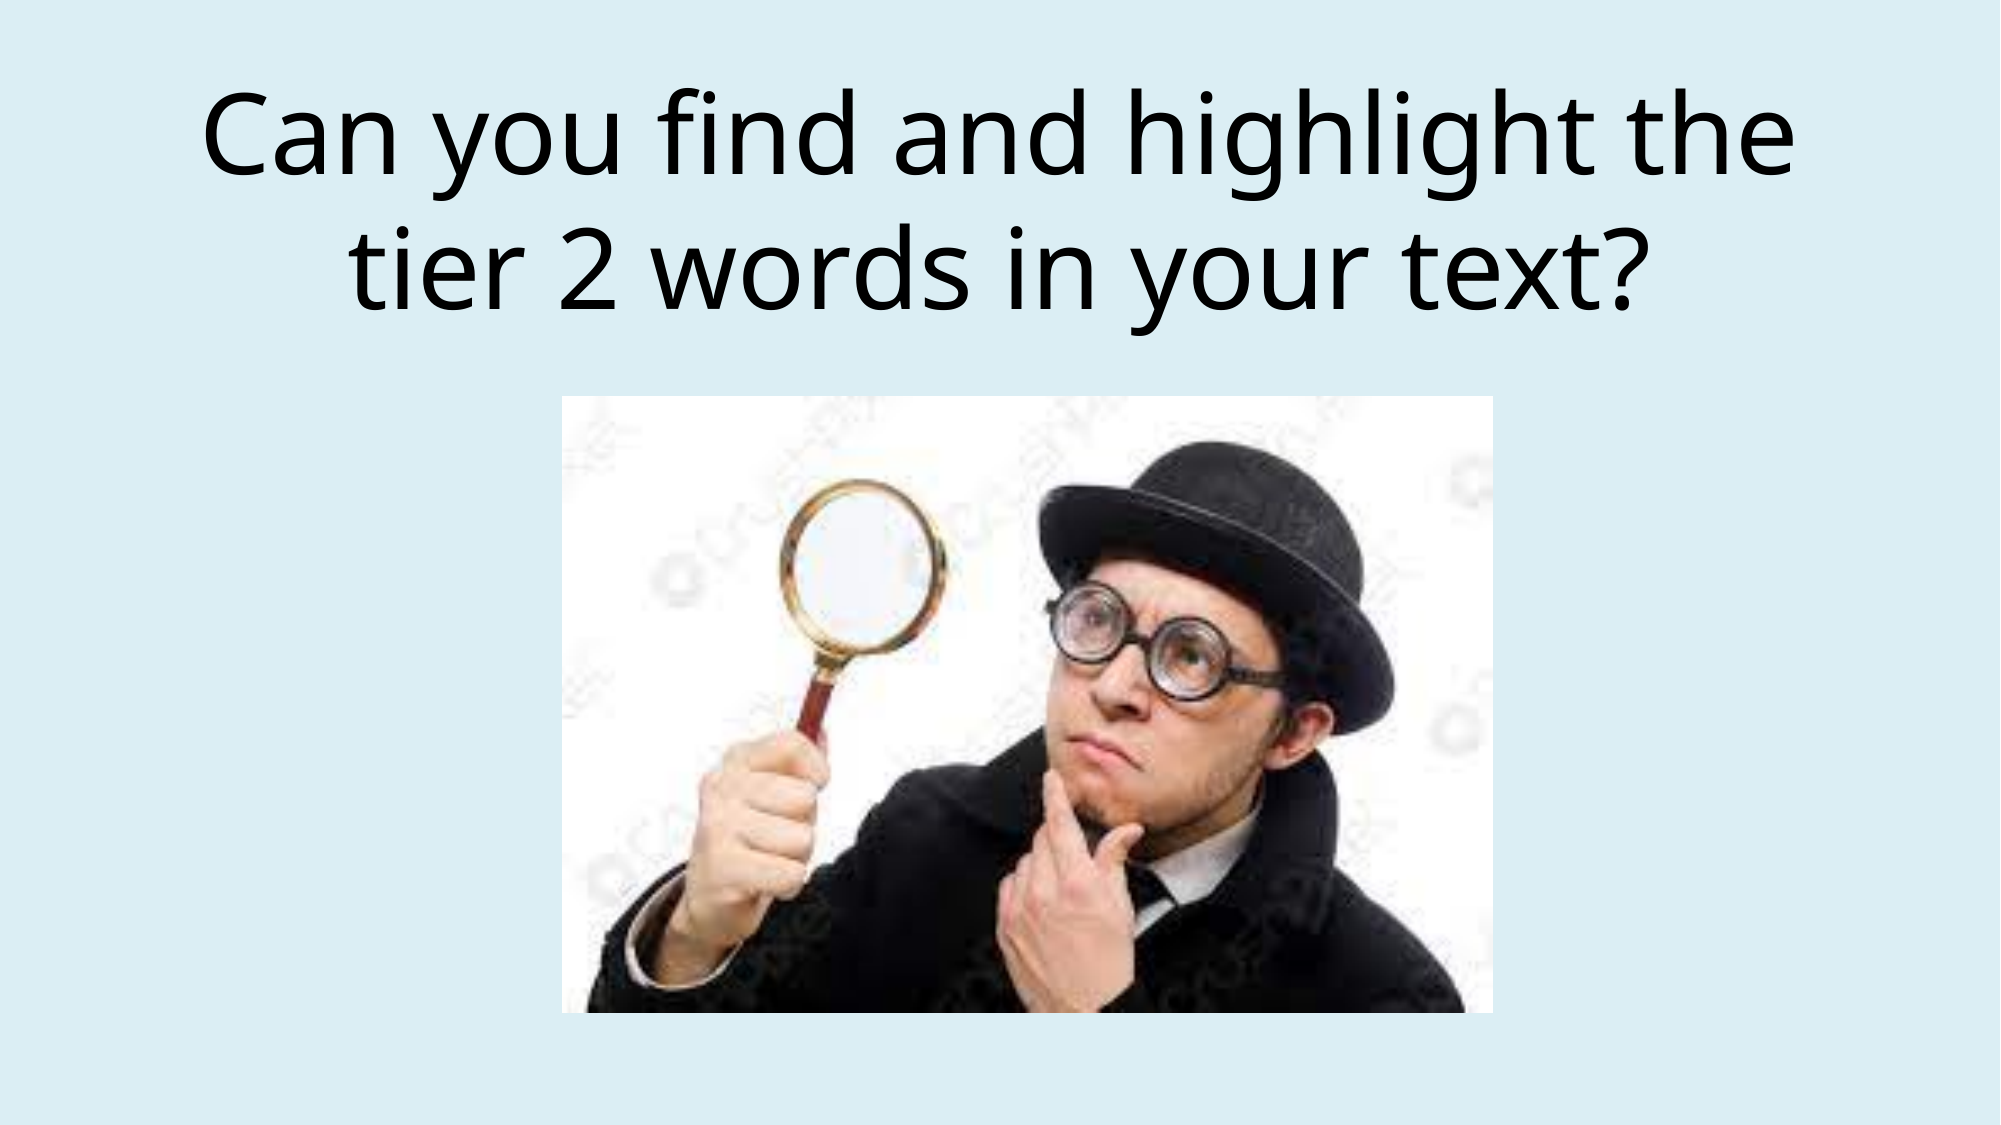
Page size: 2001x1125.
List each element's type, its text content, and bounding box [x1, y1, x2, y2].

picture [562, 396, 1494, 1014]
title Can you find and highlight the tier 2 words in your text? [99, 45, 1900, 349]
